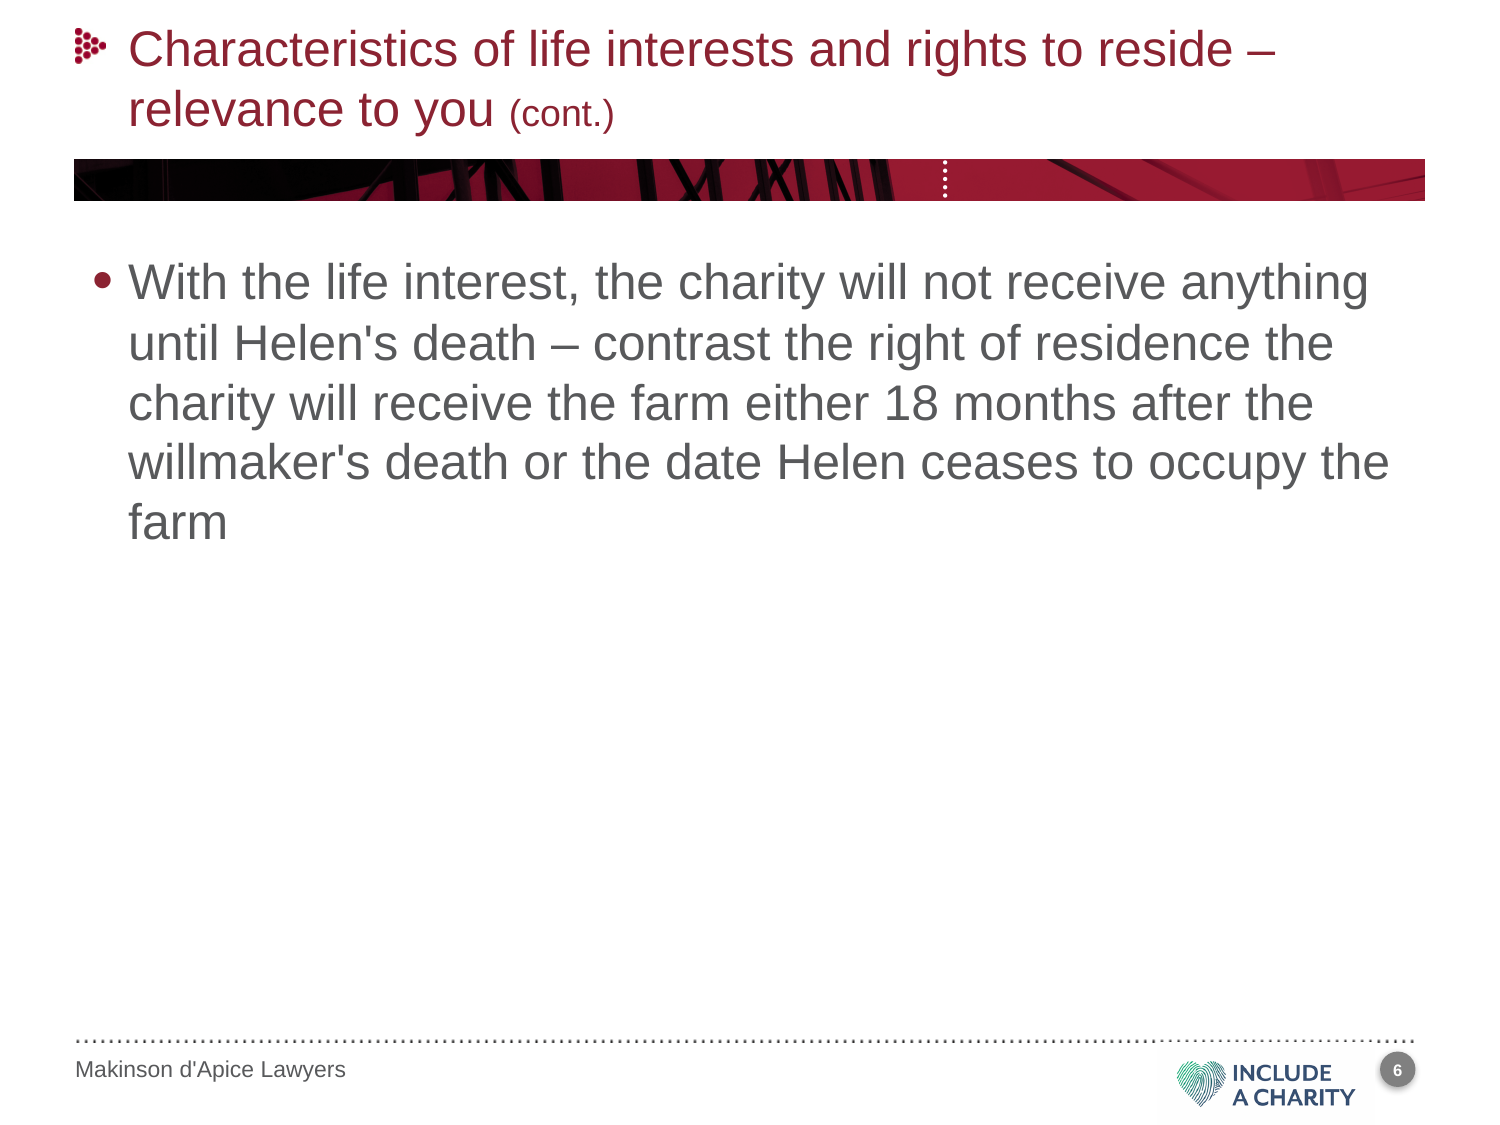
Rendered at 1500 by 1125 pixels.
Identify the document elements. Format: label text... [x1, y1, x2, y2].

picture [74, 159, 1425, 201]
slide_number 6 [1379, 1046, 1421, 1093]
list Characteristics of life interests and rights to reside – relevance to you (cont.) [75, 34, 1425, 137]
list With the life interest, the charity will not receive anything until Helen's death – contrast the right of residence the charity will receive the farm either 18 months after the willmaker's death or the date Helen ceases to occupy the farm [75, 249, 1425, 973]
picture [69, 1036, 1420, 1125]
picture [75, 28, 106, 64]
